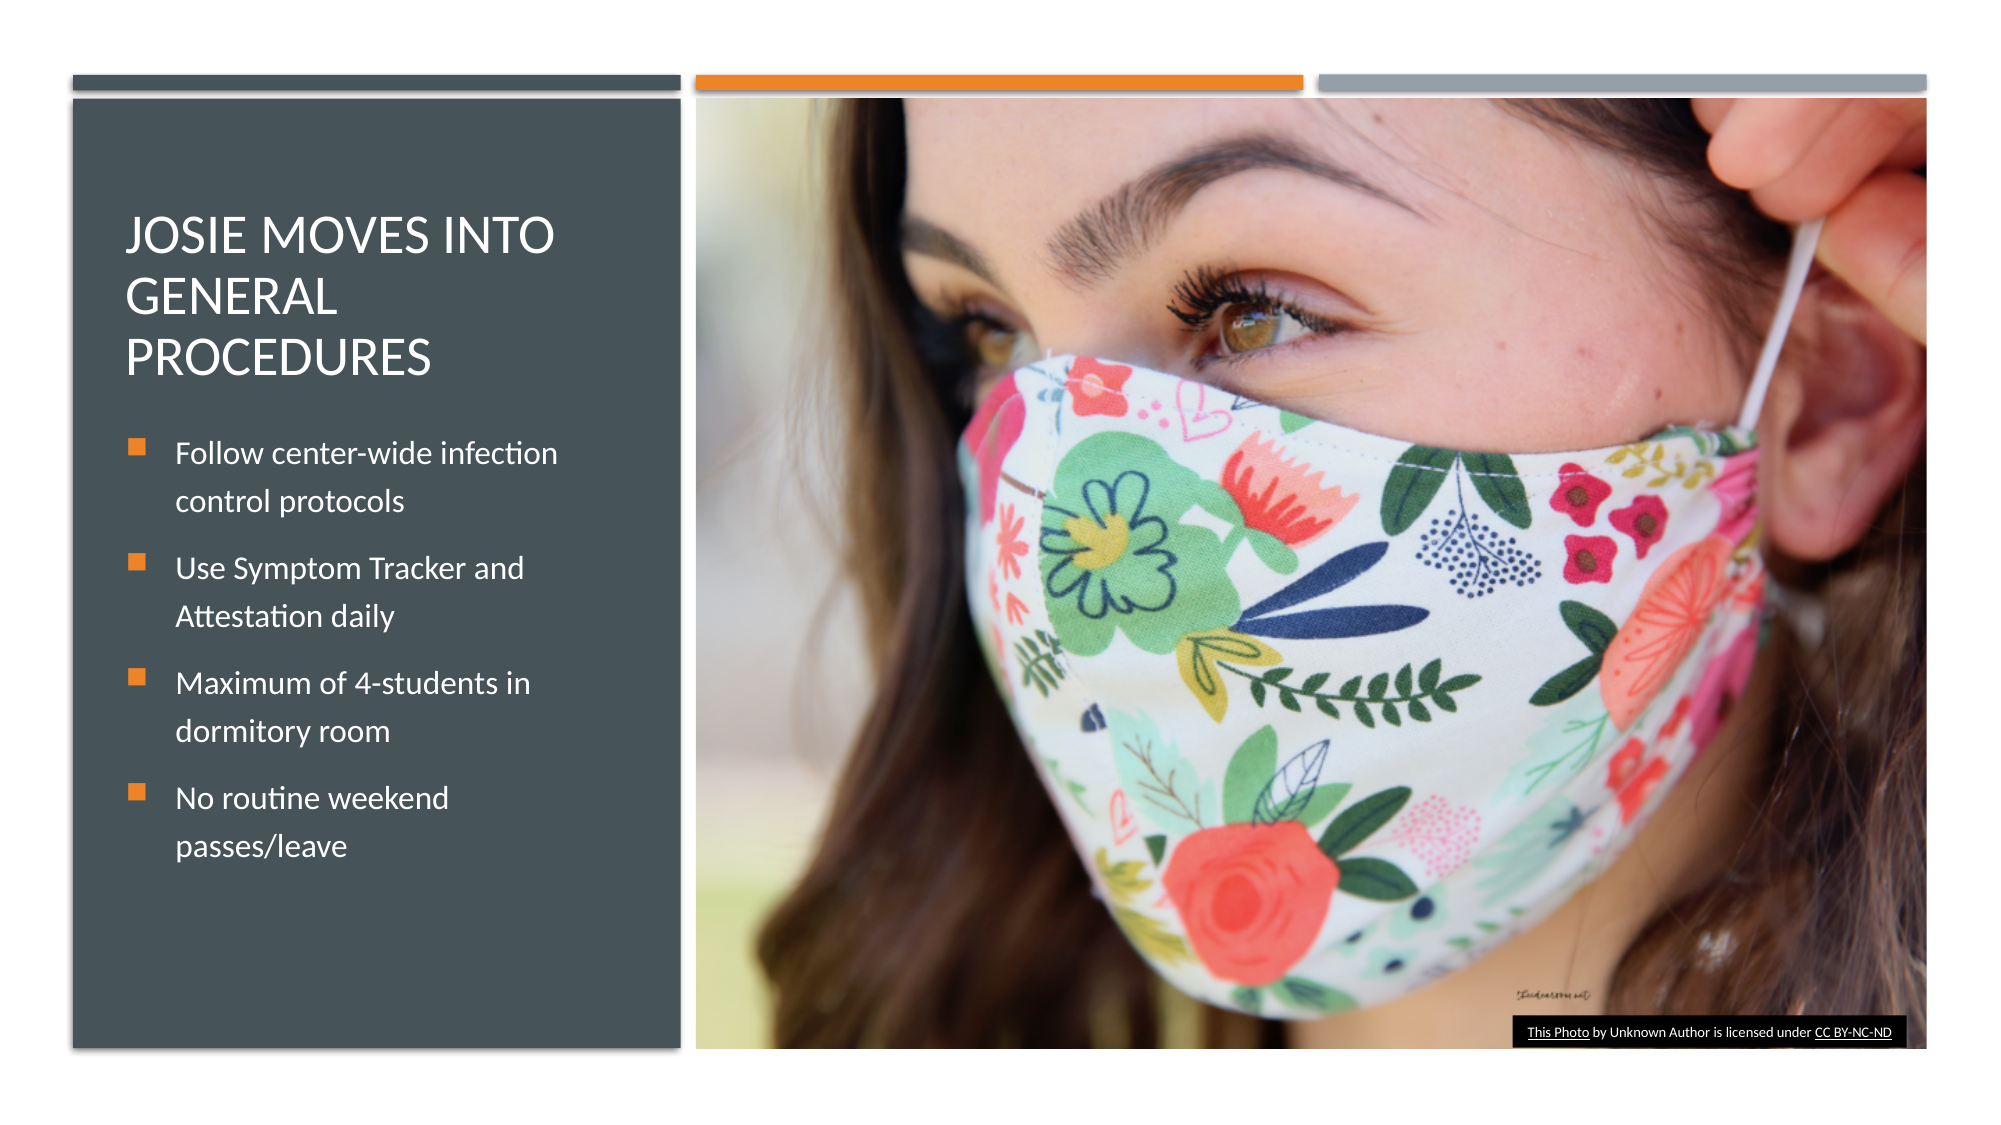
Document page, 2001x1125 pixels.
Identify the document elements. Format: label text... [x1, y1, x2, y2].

text_box [695, 74, 1304, 91]
title Josie moves into general procedures [110, 154, 645, 395]
text_box [0, 0, 2000, 1125]
text_box [72, 74, 682, 92]
text_box [1318, 73, 1928, 92]
list Follow center-wide infection control protocols Use Symptom Tracker and Attestation daily Maximum of 4-students in dormitory room No routine weekend passes/leave [110, 416, 623, 1019]
picture [695, 98, 1928, 1049]
text_box [72, 100, 682, 1049]
